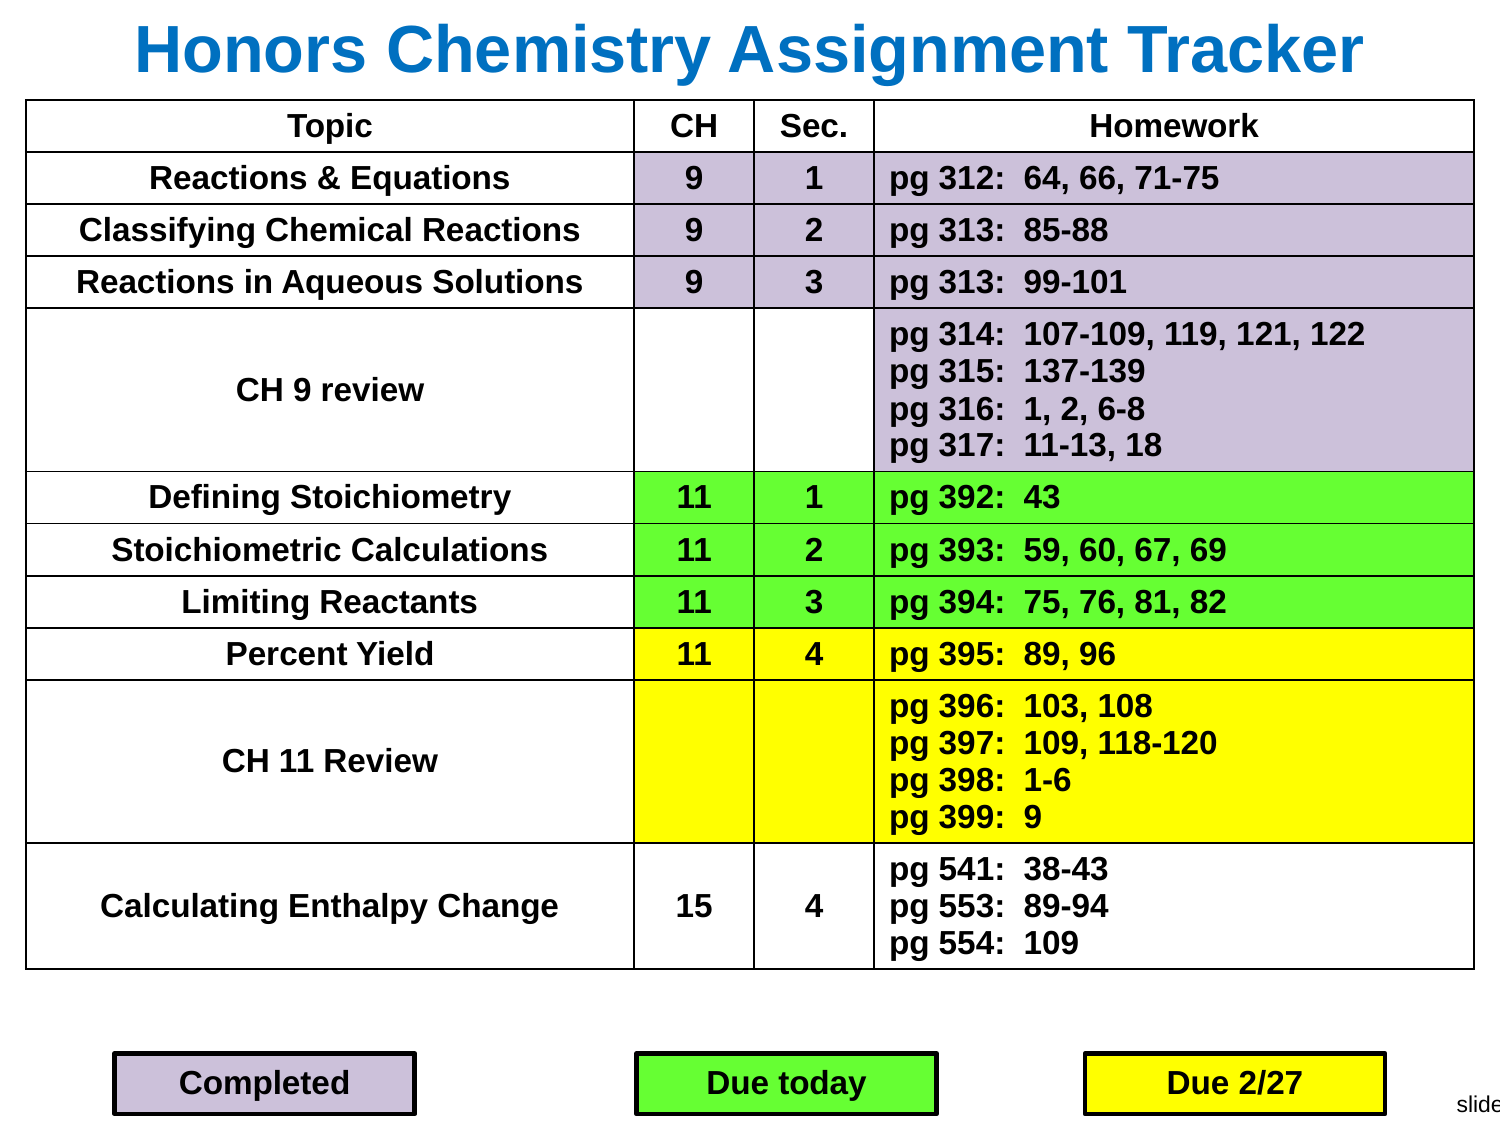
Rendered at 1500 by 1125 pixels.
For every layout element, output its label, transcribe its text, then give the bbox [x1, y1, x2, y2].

table_cell Percent Yield [27, 629, 633, 679]
table_cell [755, 309, 873, 471]
table_cell 9 [635, 153, 753, 203]
table_cell CH 9 review [27, 309, 633, 471]
table_cell 11 [635, 472, 753, 523]
table_cell pg 392: 43 [875, 472, 1473, 523]
table_cell pg 313: 99-101 [875, 257, 1473, 307]
table_cell 9 [635, 257, 753, 307]
table_cell pg 313: 85-88 [875, 205, 1473, 255]
text_box Due 2/27 [1085, 1053, 1386, 1114]
table_header Sec. [755, 101, 873, 151]
table_cell pg 314: 107-109, 119, 121, 122 pg 315: 137-139 pg 316: 1, 2, 6-8 pg 317: 11-13, 18 [875, 309, 1473, 471]
text_box Completed [114, 1053, 415, 1114]
table_cell Reactions & Equations [27, 153, 633, 203]
table_cell Classifying Chemical Reactions [27, 205, 633, 255]
table_cell 15 [635, 844, 753, 968]
table_cell 4 [755, 629, 873, 679]
table_header Homework [875, 101, 1473, 151]
table_cell 2 [755, 524, 873, 575]
table_cell Limiting Reactants [27, 577, 633, 627]
table_cell 3 [755, 577, 873, 627]
table_cell pg 395: 89, 96 [875, 629, 1473, 679]
table_cell 11 [635, 629, 753, 679]
table_cell 2 [755, 205, 873, 255]
table_cell pg 396: 103, 108 pg 397: 109, 118-120 pg 398: 1-6 pg 399: 9 [875, 681, 1473, 842]
table_cell 11 [635, 524, 753, 575]
text_box Due today [636, 1053, 937, 1114]
table_cell 1 [755, 153, 873, 203]
table_cell Defining Stoichiometry [27, 472, 633, 523]
table_cell CH 11 Review [27, 681, 633, 842]
title Honors Chemistry Assignment Tracker [30, 12, 1470, 80]
table_header Topic [27, 101, 633, 151]
table_cell pg 541: 38-43 pg 553: 89-94 pg 554: 109 [875, 844, 1473, 968]
table_header CH [635, 101, 753, 151]
table_cell 3 [755, 257, 873, 307]
table_cell [635, 309, 753, 471]
table_cell [635, 681, 753, 842]
table_cell 11 [635, 577, 753, 627]
table_cell Stoichiometric Calculations [27, 524, 633, 575]
table_cell pg 312: 64, 66, 71-75 [875, 153, 1473, 203]
table_cell Reactions in Aqueous Solutions [27, 257, 633, 307]
table_cell Calculating Enthalpy Change [27, 844, 633, 968]
table_cell pg 394: 75, 76, 81, 82 [875, 577, 1473, 627]
table_cell 1 [755, 472, 873, 523]
table_cell pg 393: 59, 60, 67, 69 [875, 524, 1473, 575]
table_cell 9 [635, 205, 753, 255]
table_cell 4 [755, 844, 873, 968]
table_cell [755, 681, 873, 842]
